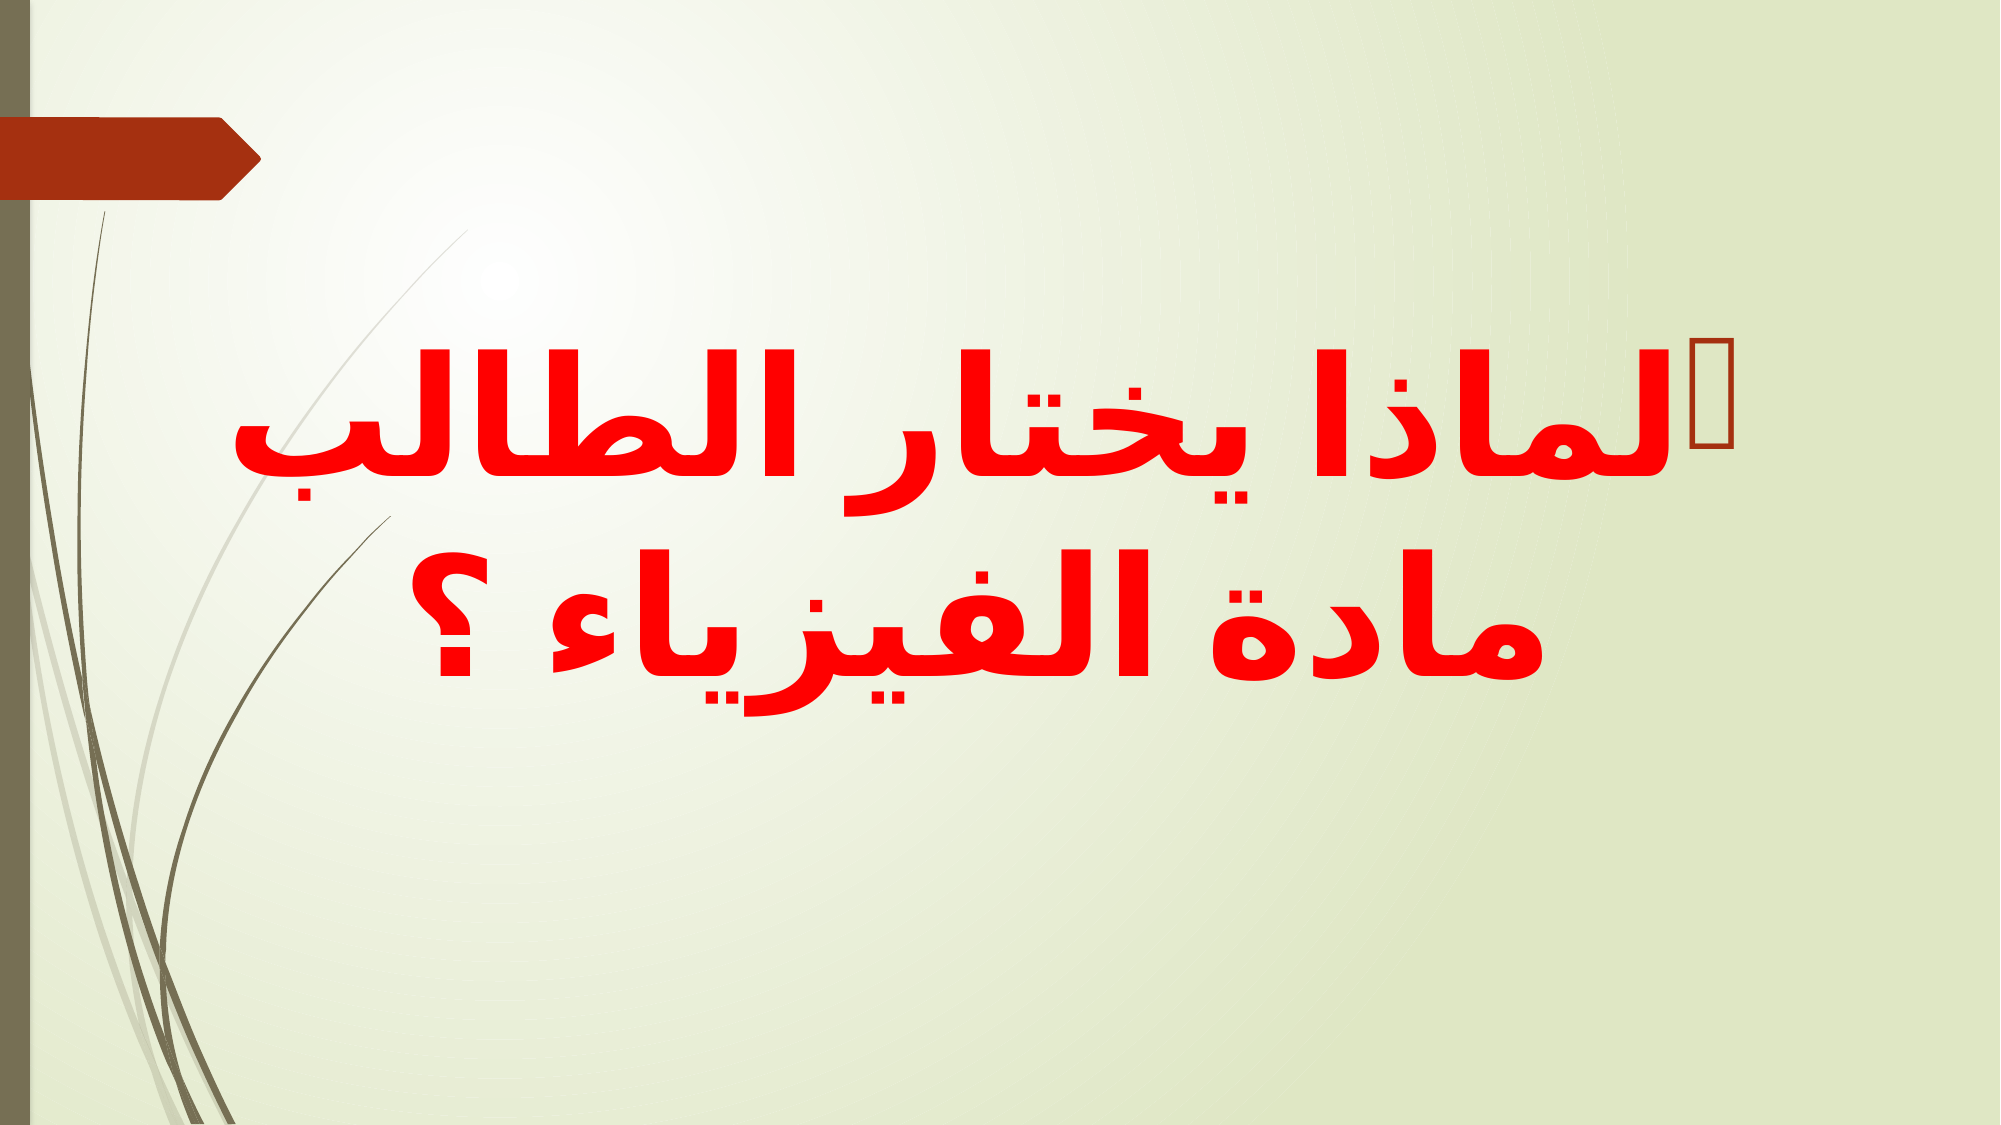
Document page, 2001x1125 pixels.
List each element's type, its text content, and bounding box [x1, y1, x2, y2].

list لماذا يختار الطالب مادة الفيزياء ؟ [173, 302, 1798, 1039]
